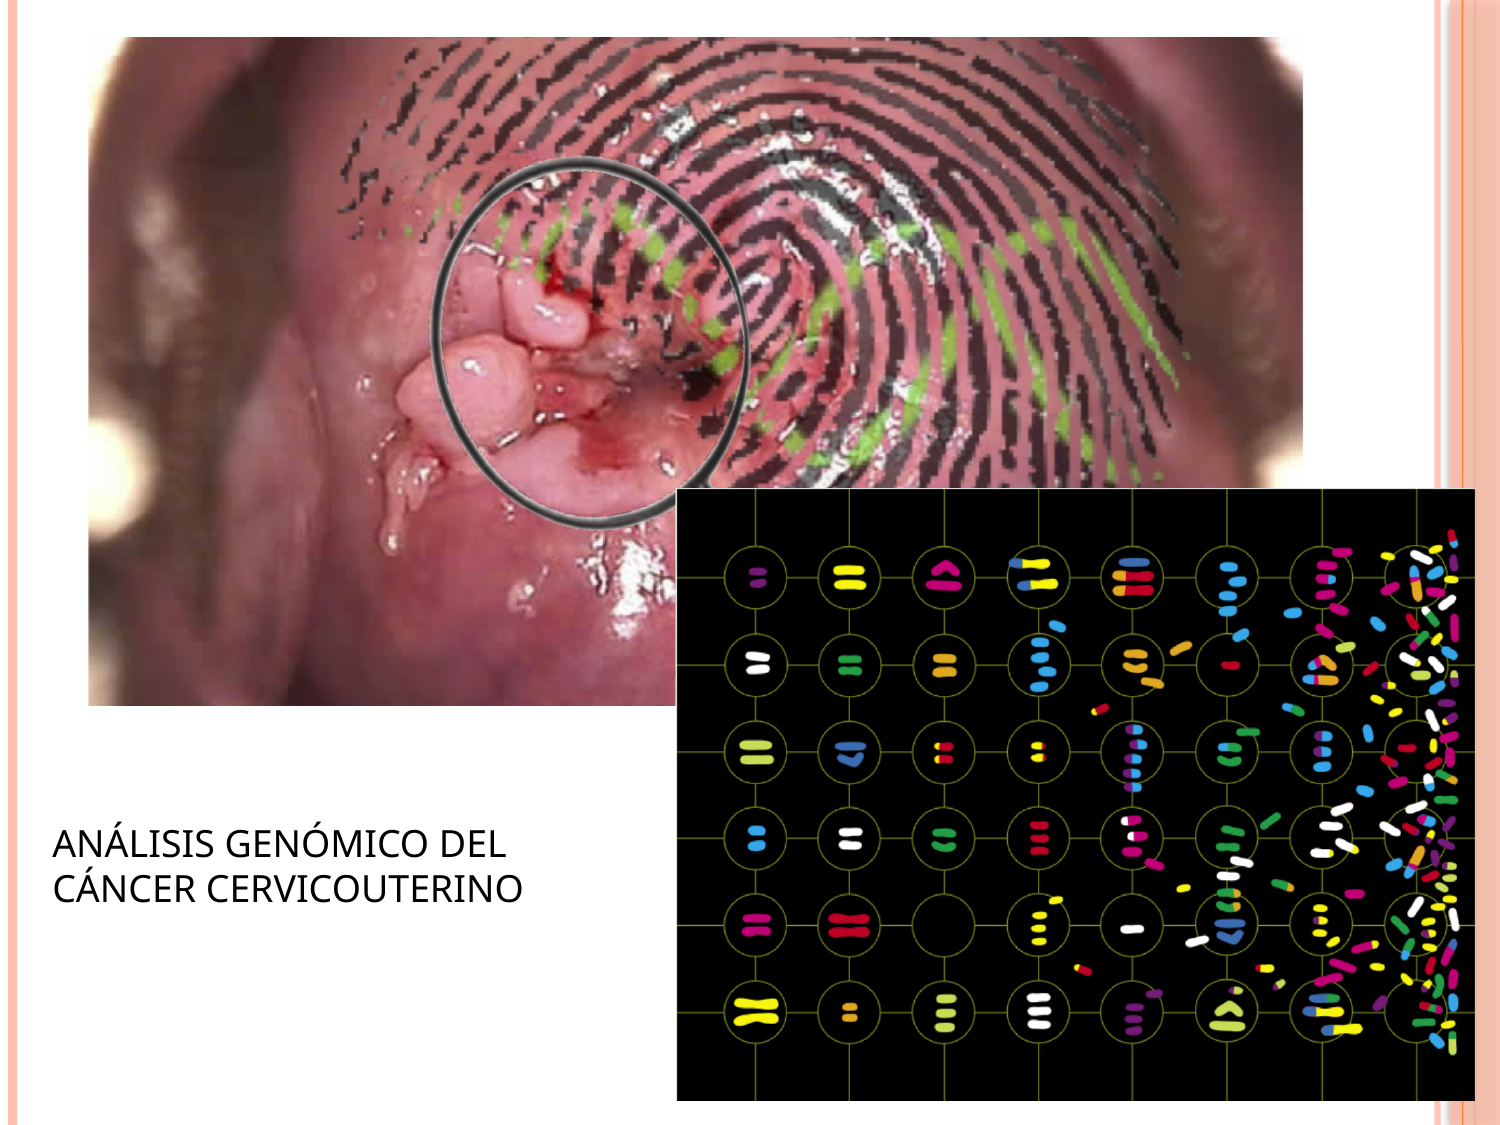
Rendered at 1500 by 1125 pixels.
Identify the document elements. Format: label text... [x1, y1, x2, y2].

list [86, 36, 1304, 707]
picture [438, 149, 1474, 1125]
text_box ANÁLISIS GENÓMICO DEL CÁNCER CERVICOUTERINO [37, 812, 650, 918]
